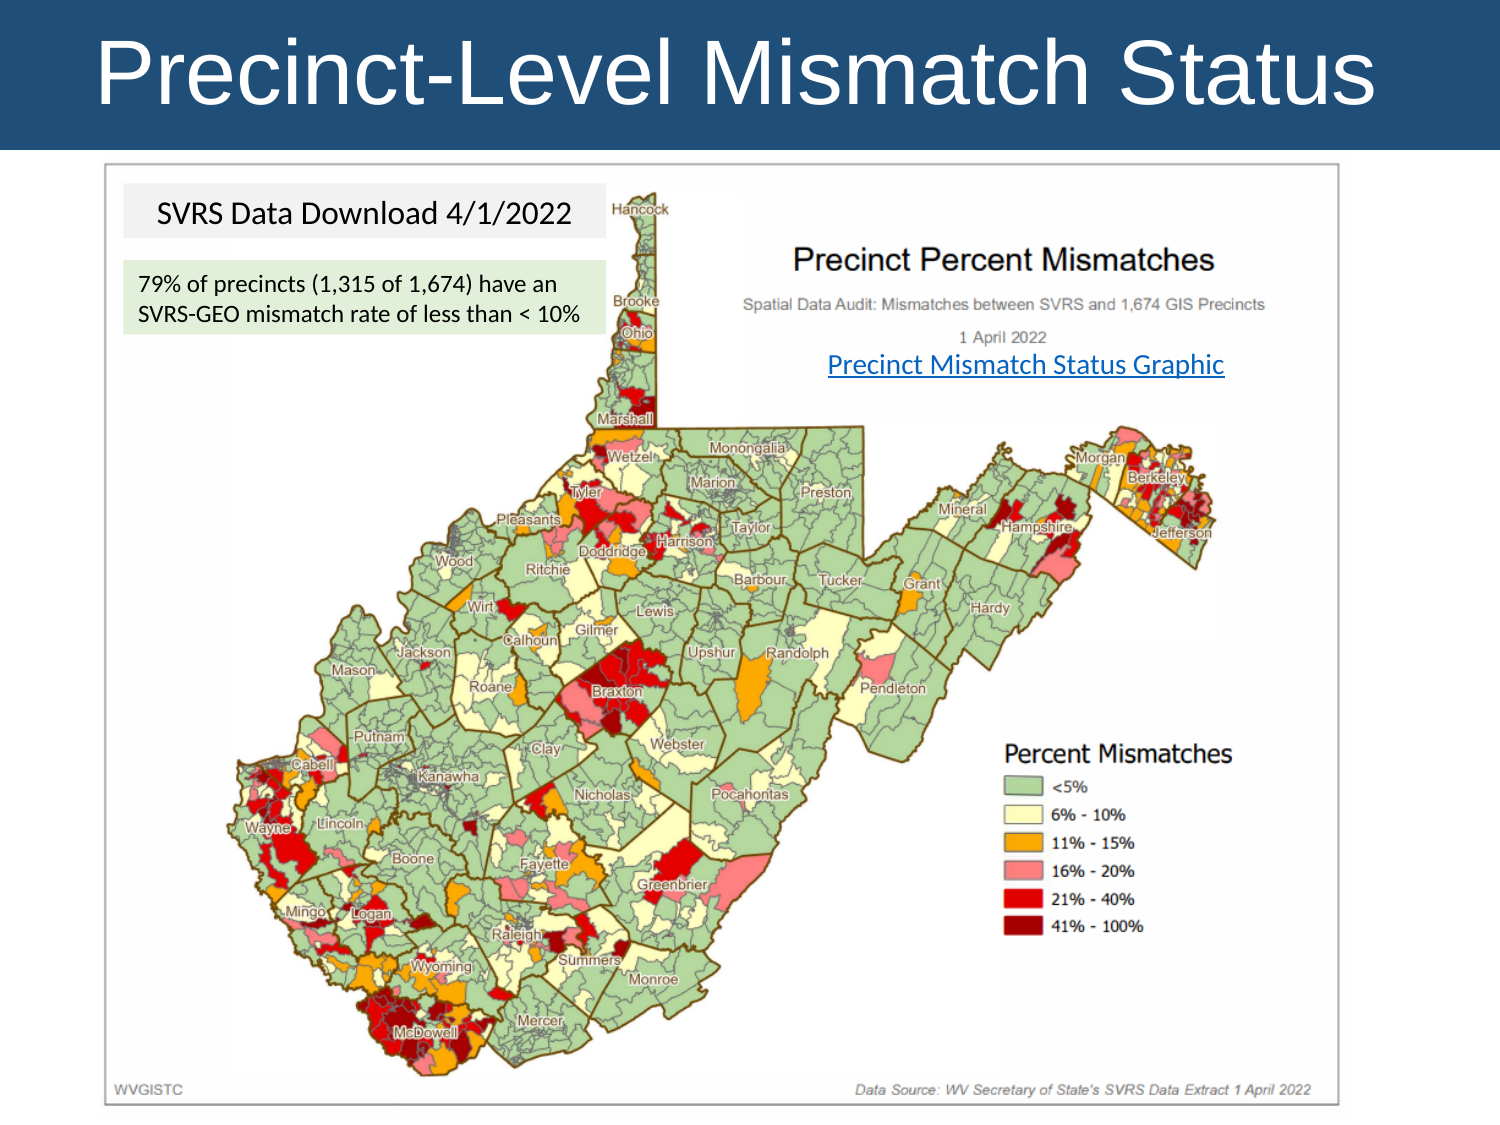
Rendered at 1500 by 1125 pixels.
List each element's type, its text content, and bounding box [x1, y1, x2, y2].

text_box Precinct-Level Mismatch Status [0, 0, 1500, 150]
picture [98, 157, 1352, 1117]
